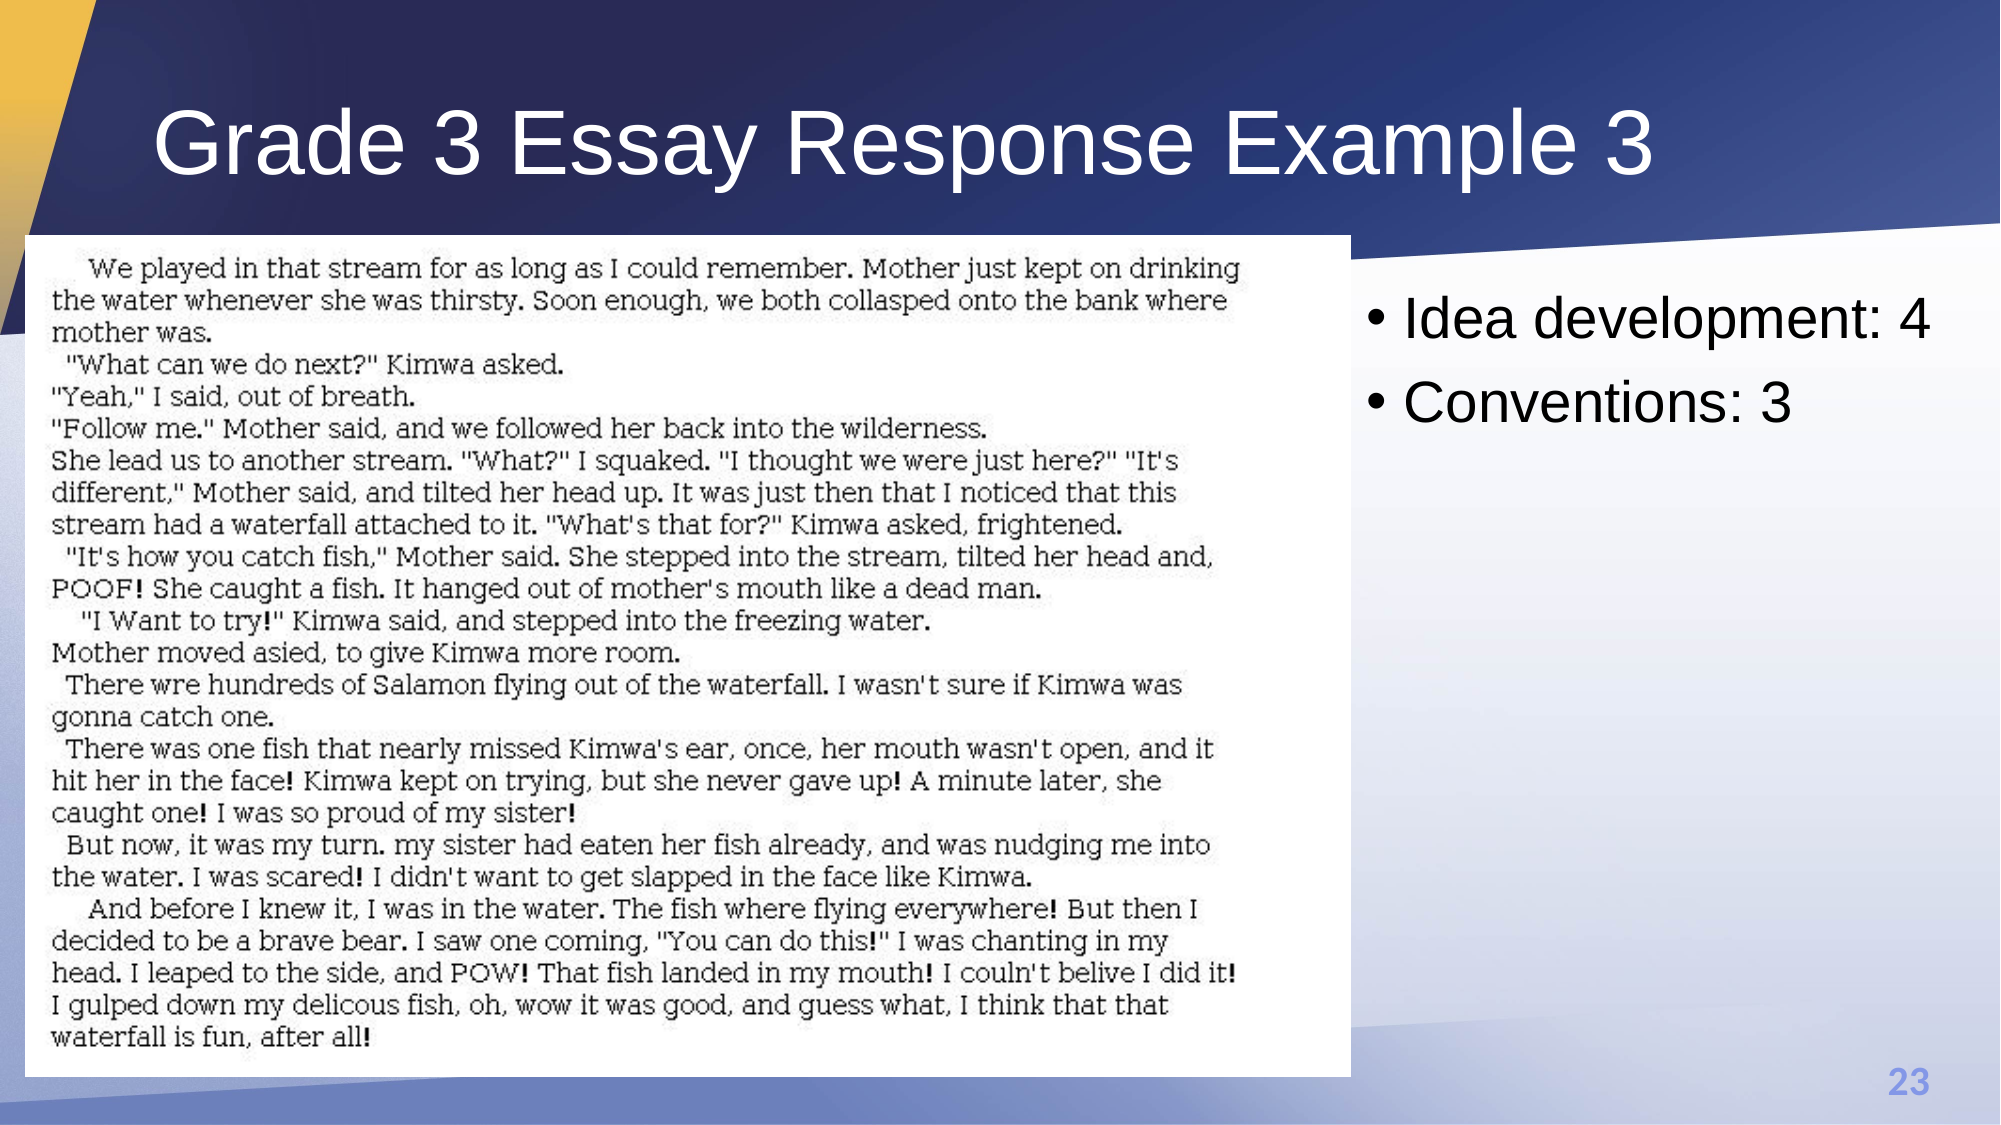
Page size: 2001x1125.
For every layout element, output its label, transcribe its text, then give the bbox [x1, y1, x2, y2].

title Grade 3 Essay Response Example 3 [137, 59, 1863, 231]
picture [0, 0, 2000, 1125]
list Idea development: 4 Conventions: 3 [1351, 281, 1975, 453]
